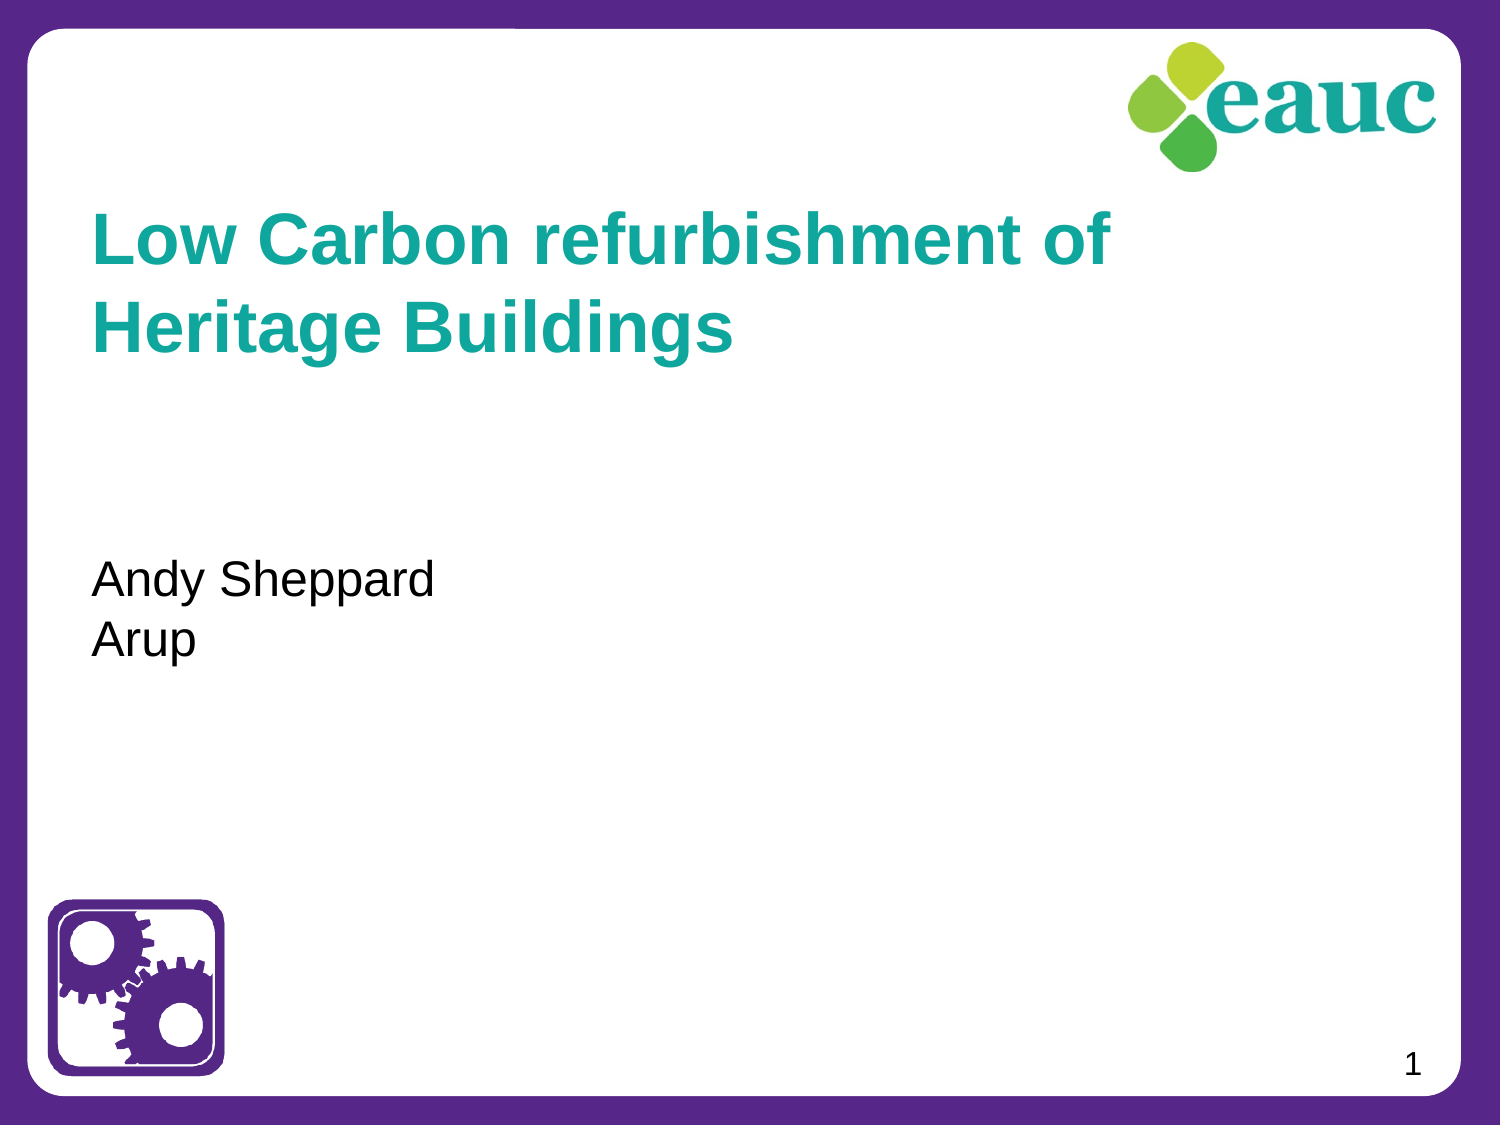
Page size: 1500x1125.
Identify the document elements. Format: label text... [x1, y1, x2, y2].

picture [1128, 42, 1436, 172]
title Low Carbon refurbishment of Heritage Buildings [76, 184, 1438, 516]
picture [17, 869, 254, 1106]
subtitle Andy Sheppard Arup [76, 538, 869, 740]
